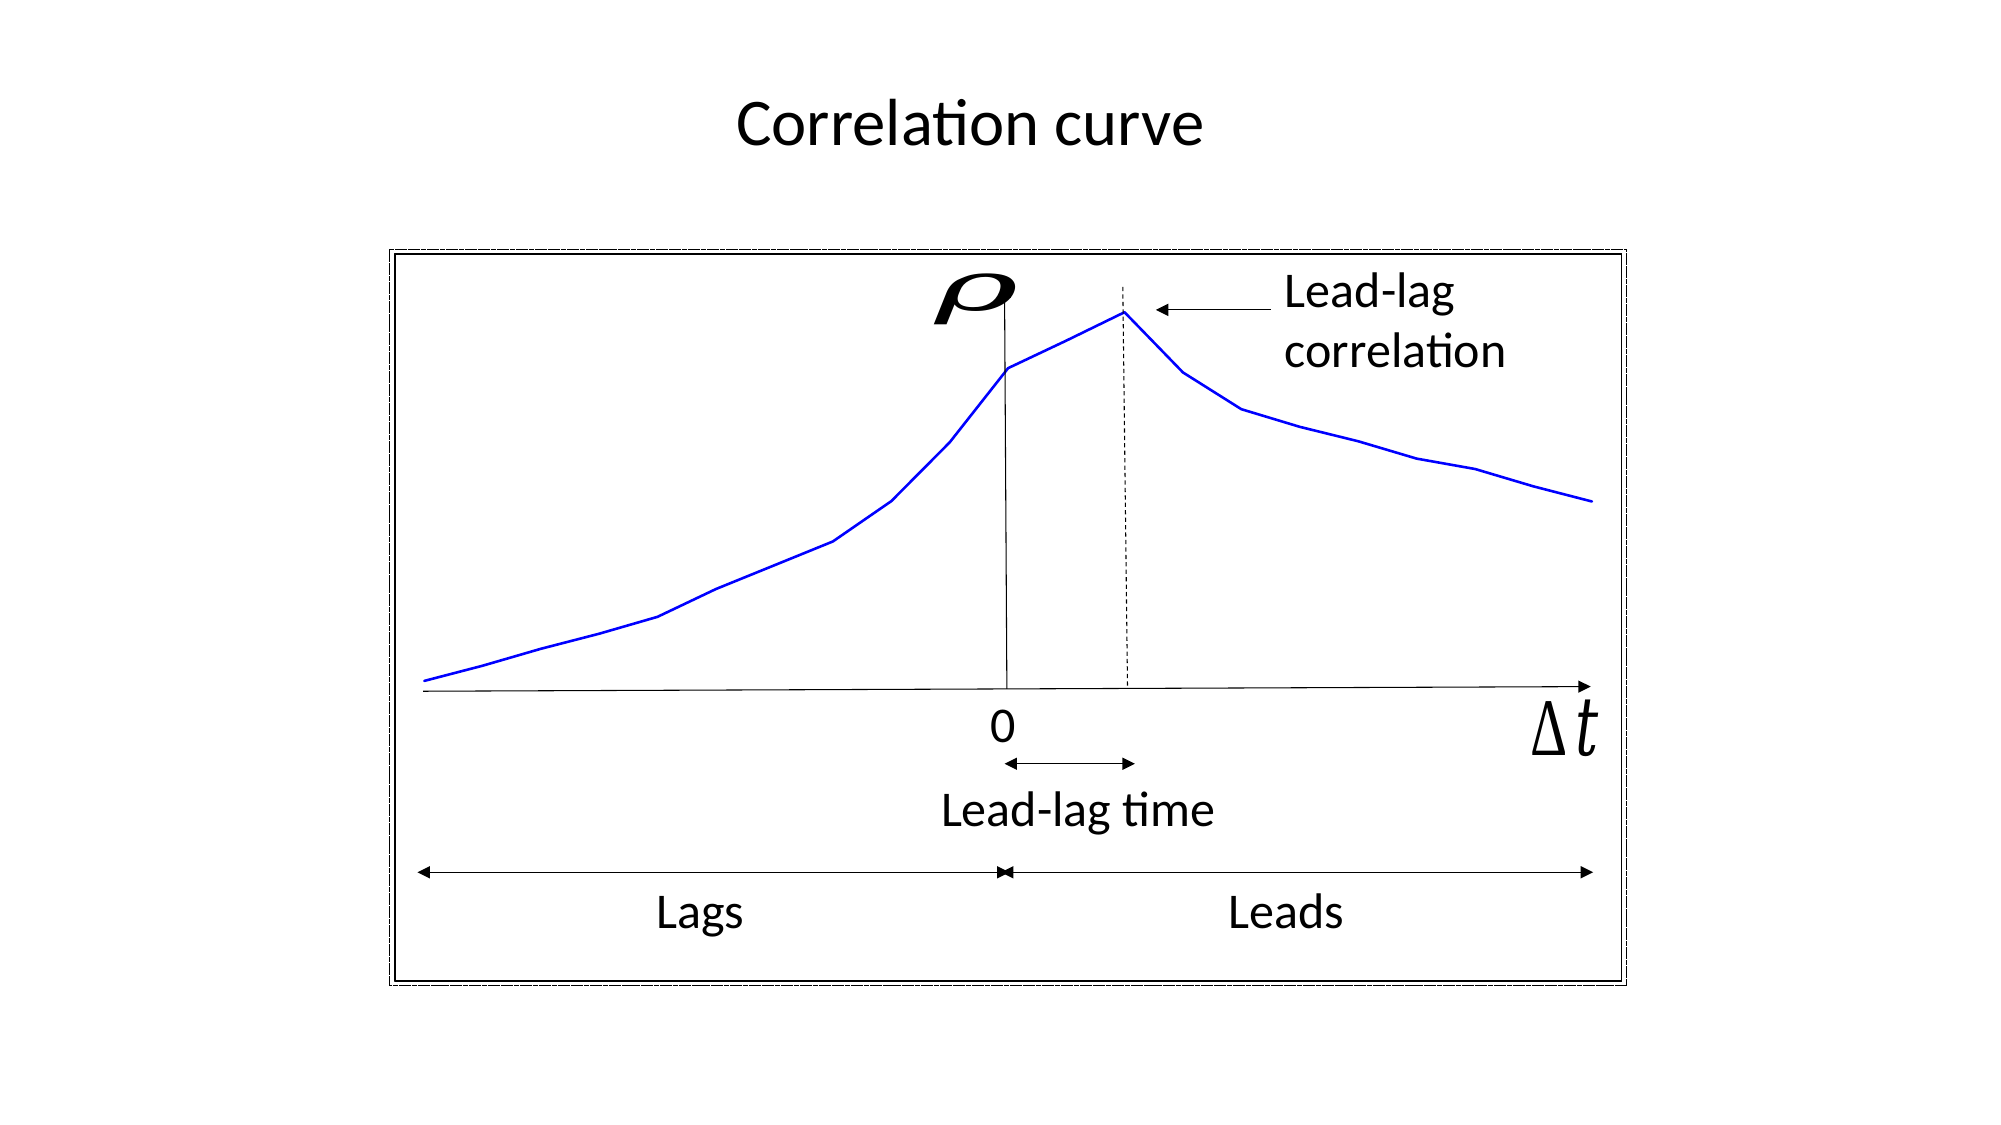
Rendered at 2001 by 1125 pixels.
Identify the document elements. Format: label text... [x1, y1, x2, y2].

text_box Correlation curve [721, 71, 1231, 167]
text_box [389, 249, 1628, 1036]
